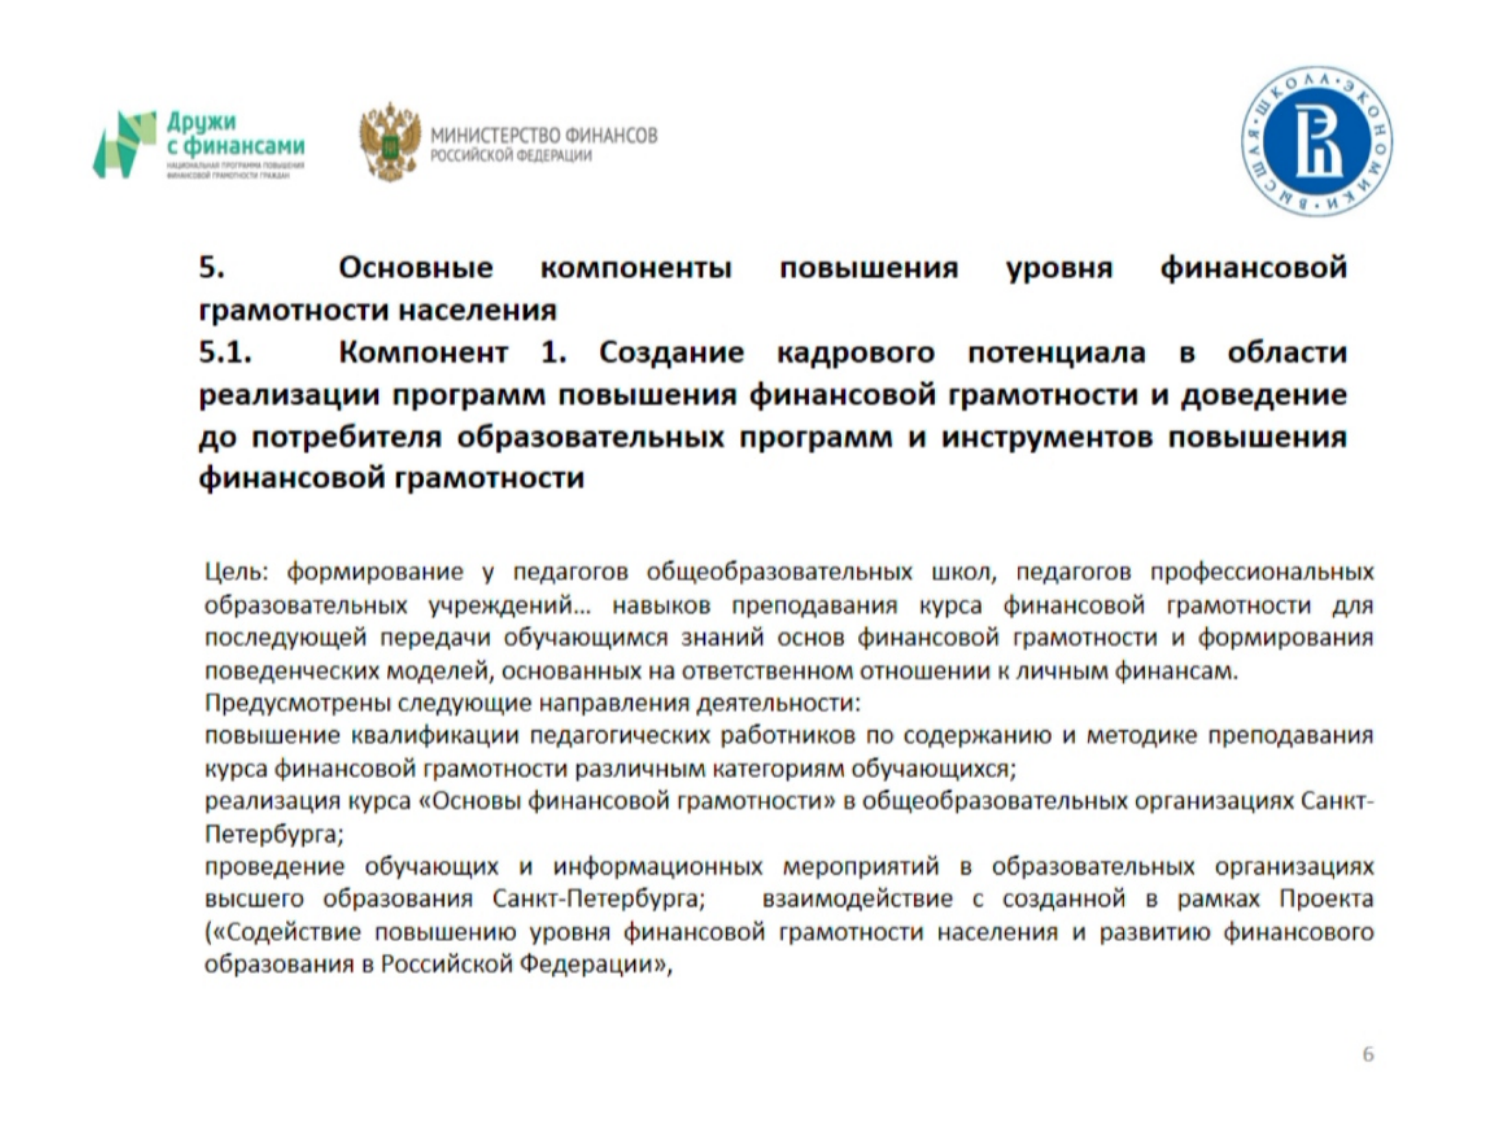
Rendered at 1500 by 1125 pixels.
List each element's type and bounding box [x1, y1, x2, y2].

picture [58, 54, 1459, 1084]
